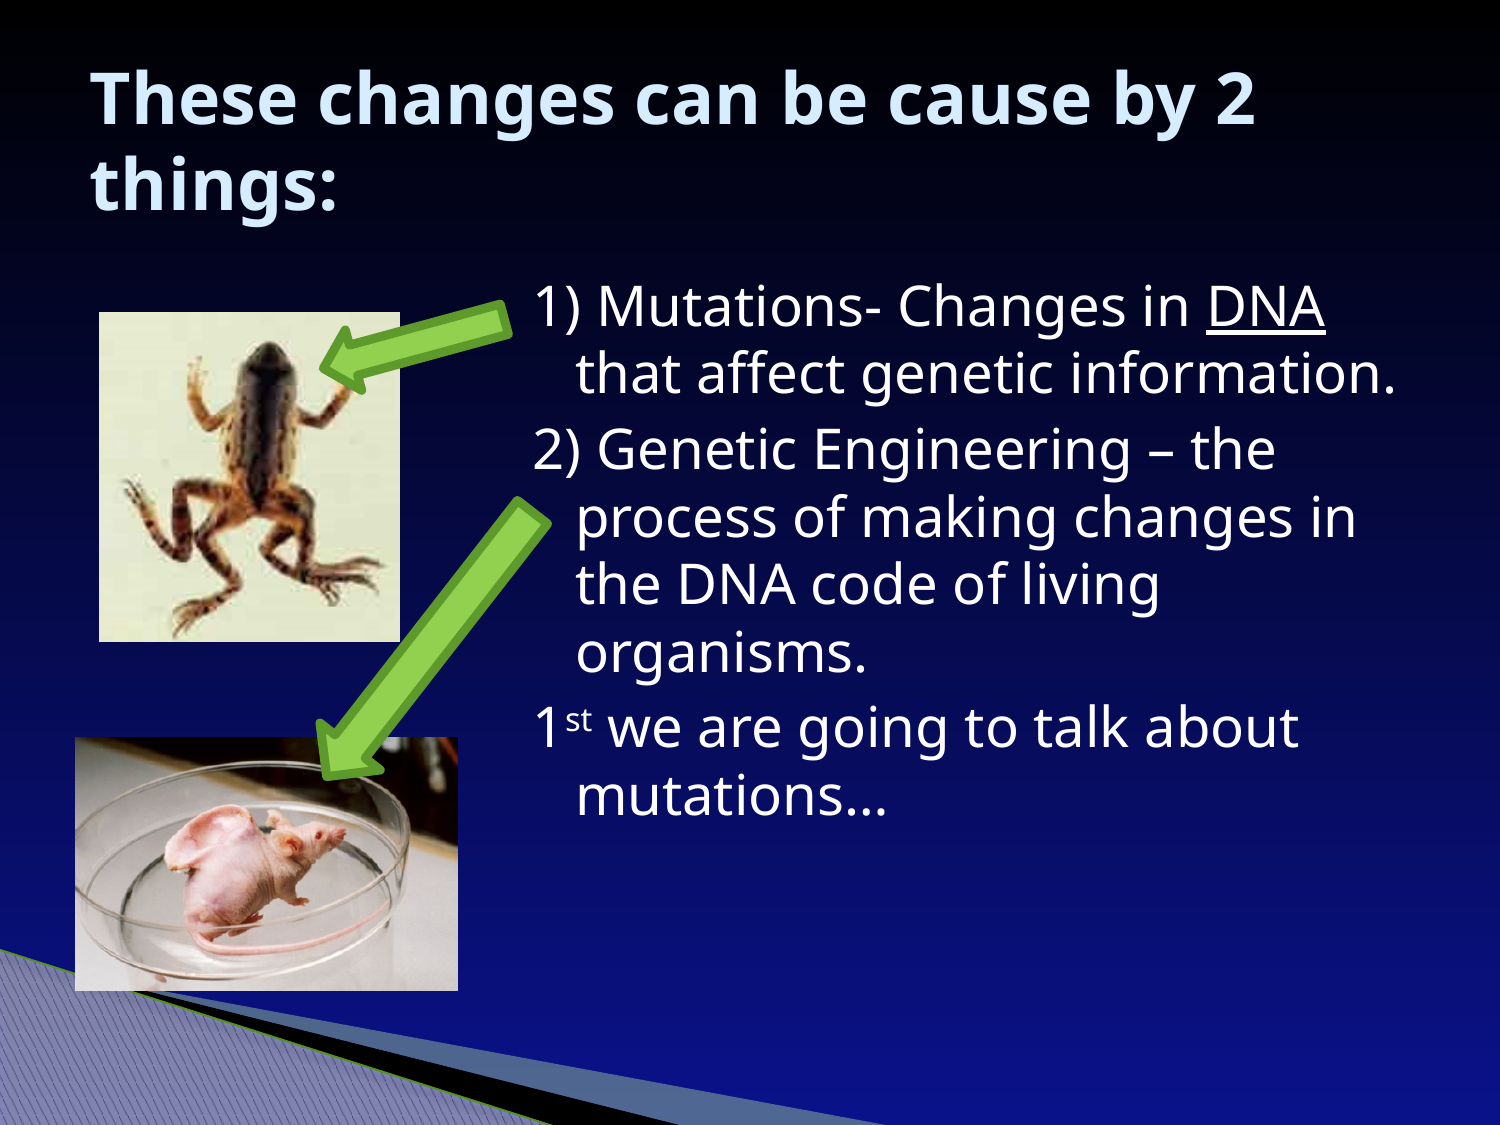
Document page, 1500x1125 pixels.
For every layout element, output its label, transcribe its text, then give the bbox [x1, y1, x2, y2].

text_box [406, 299, 513, 367]
title These changes can be cause by 2 things: [75, 45, 1425, 233]
picture [74, 737, 458, 991]
list 1) Mutations- Changes in DNA that affect genetic information. 2) Genetic Engineering – the process of making changes in the DNA code of living organisms. 1st we are going to talk about mutations… [500, 262, 1450, 1005]
picture [99, 312, 401, 643]
text_box [315, 495, 553, 737]
